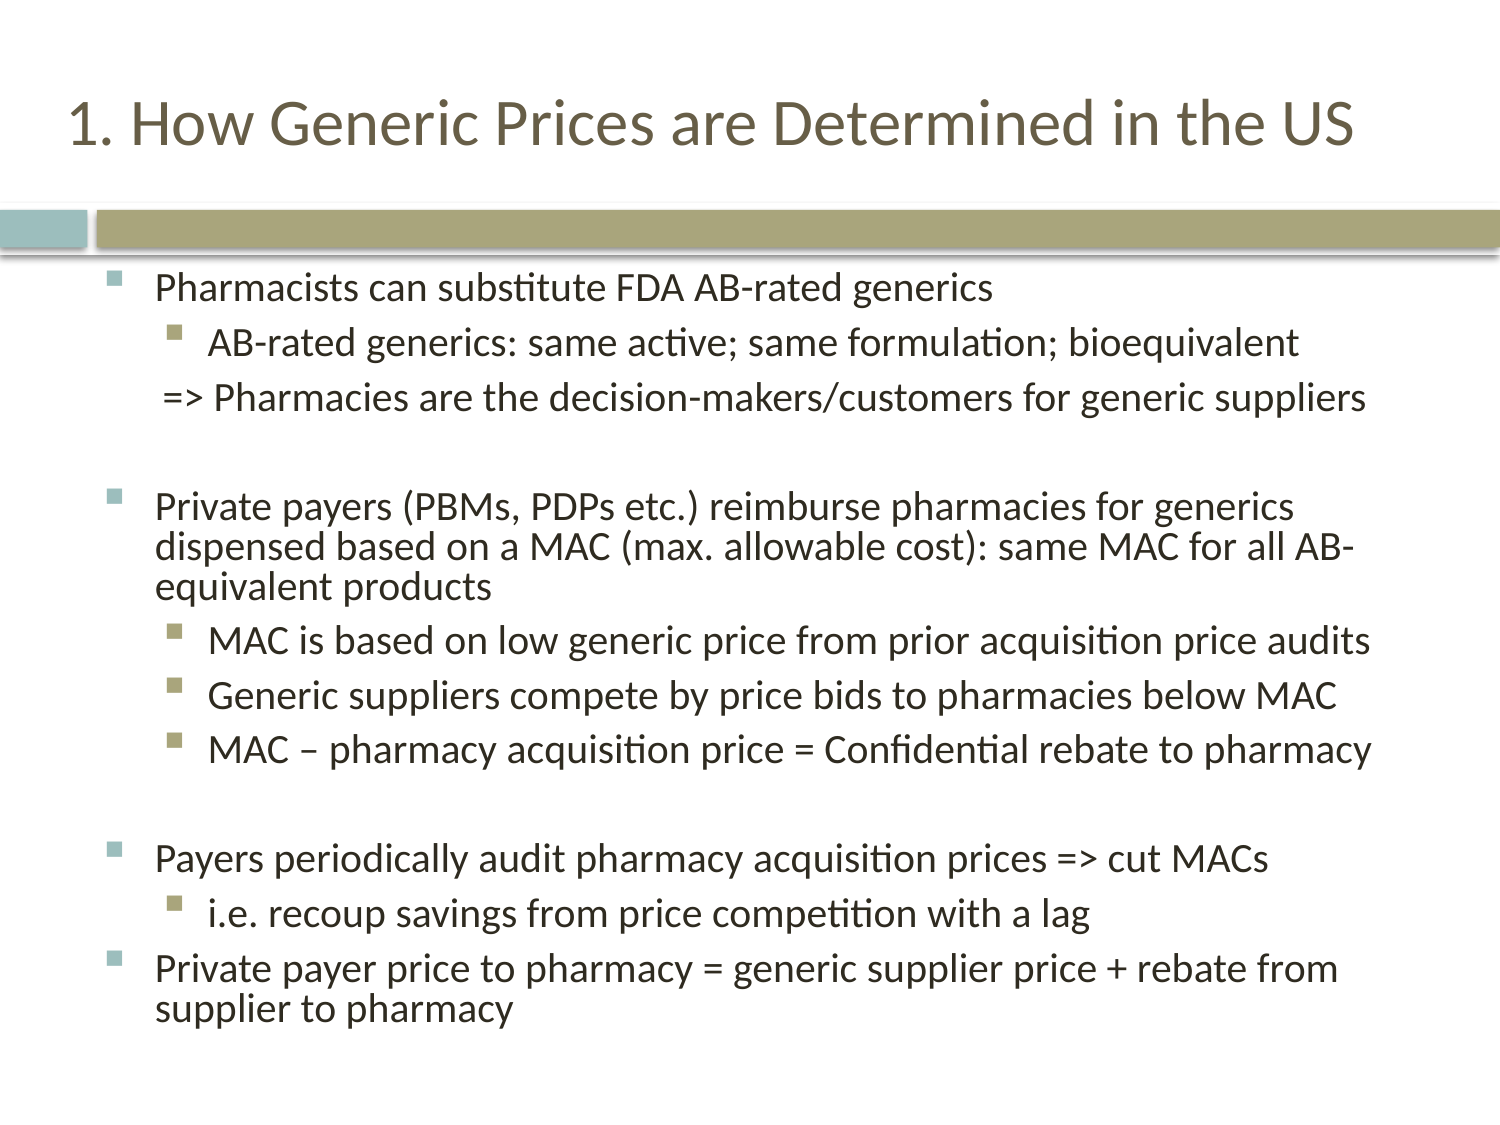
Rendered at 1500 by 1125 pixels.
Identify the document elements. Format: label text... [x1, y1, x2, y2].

title 1. How Generic Prices are Determined in the US [49, 37, 1439, 201]
list Pharmacists can substitute FDA AB-rated generics AB-rated generics: same active; same formulation; bioequivalent => Pharmacies are the decision-makers/customers for generic suppliers Private payers (PBMs, PDPs etc.) reimburse pharmacies for generics dispensed based on a MAC (max. allowable cost): same MAC for all AB-equivalent products MAC is based on low generic price from prior acquisition price audits Generic suppliers compete by price bids to pharmacies below MAC MAC – pharmacy acquisition price = Confidential rebate to pharmacy Payers periodically audit pharmacy acquisition prices => cut MACs i.e. recoup savings from price competition with a lag Private payer price to pharmacy = generic supplier price + rebate from supplier to pharmacy [87, 262, 1439, 1101]
